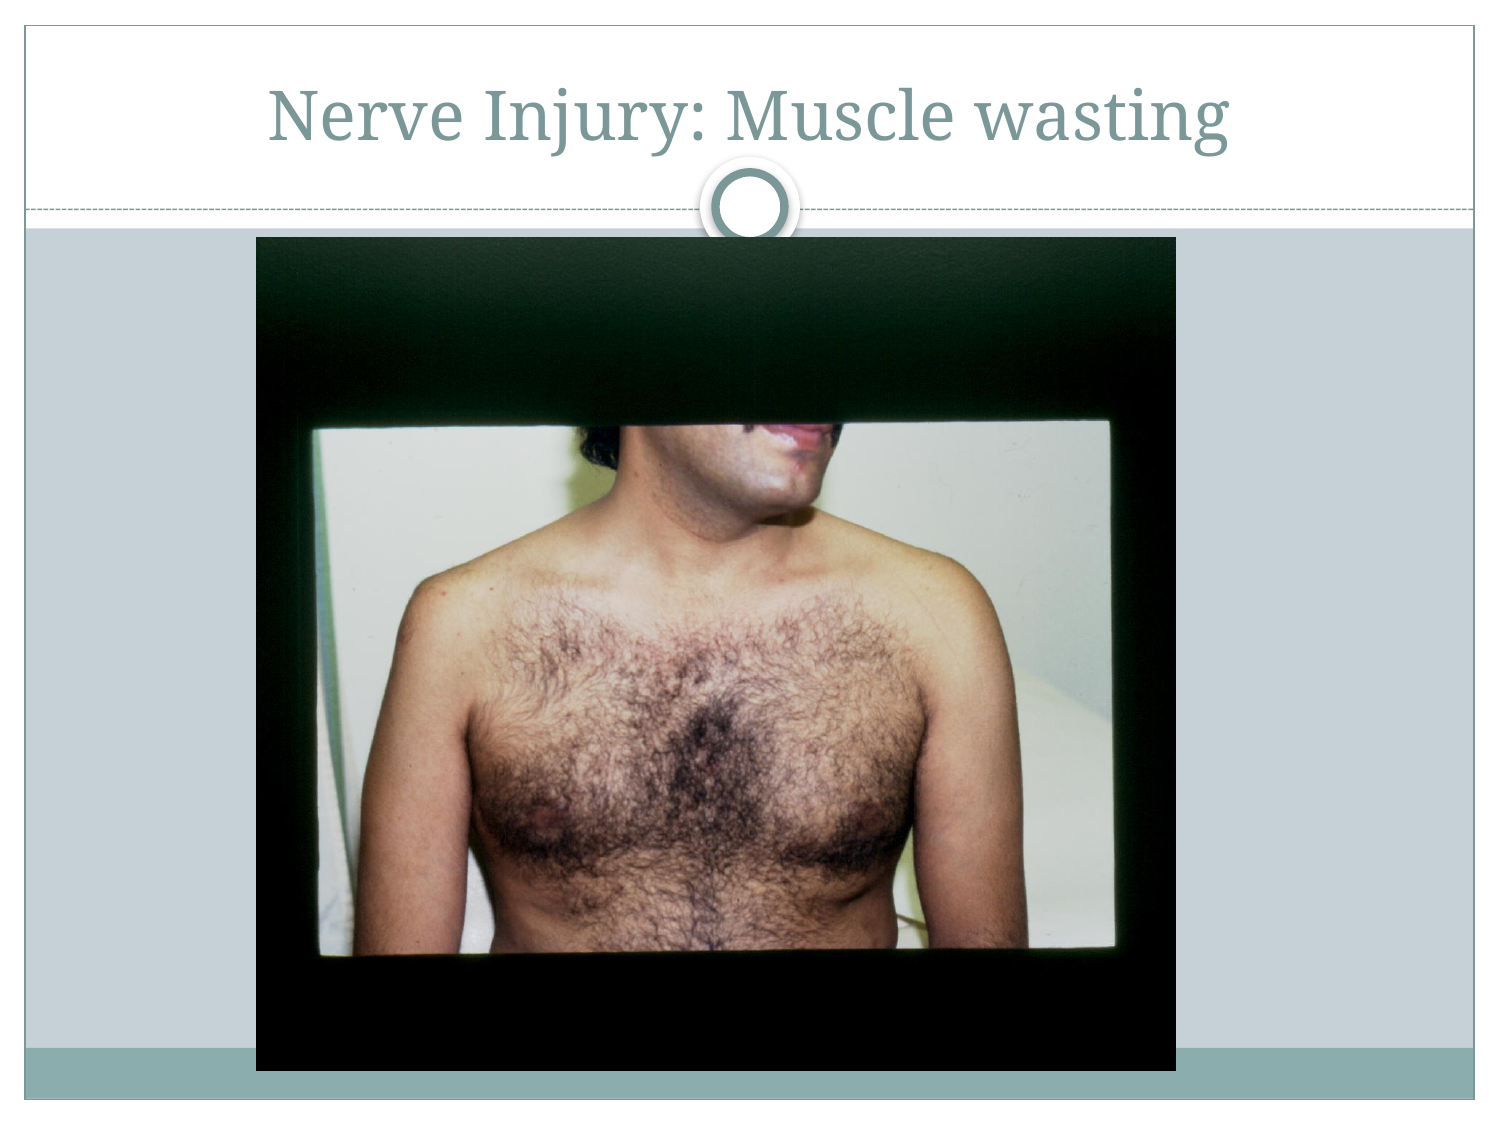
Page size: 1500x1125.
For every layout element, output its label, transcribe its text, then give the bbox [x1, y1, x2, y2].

title Nerve Injury: Muscle wasting [49, 37, 1450, 162]
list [256, 236, 1176, 1071]
